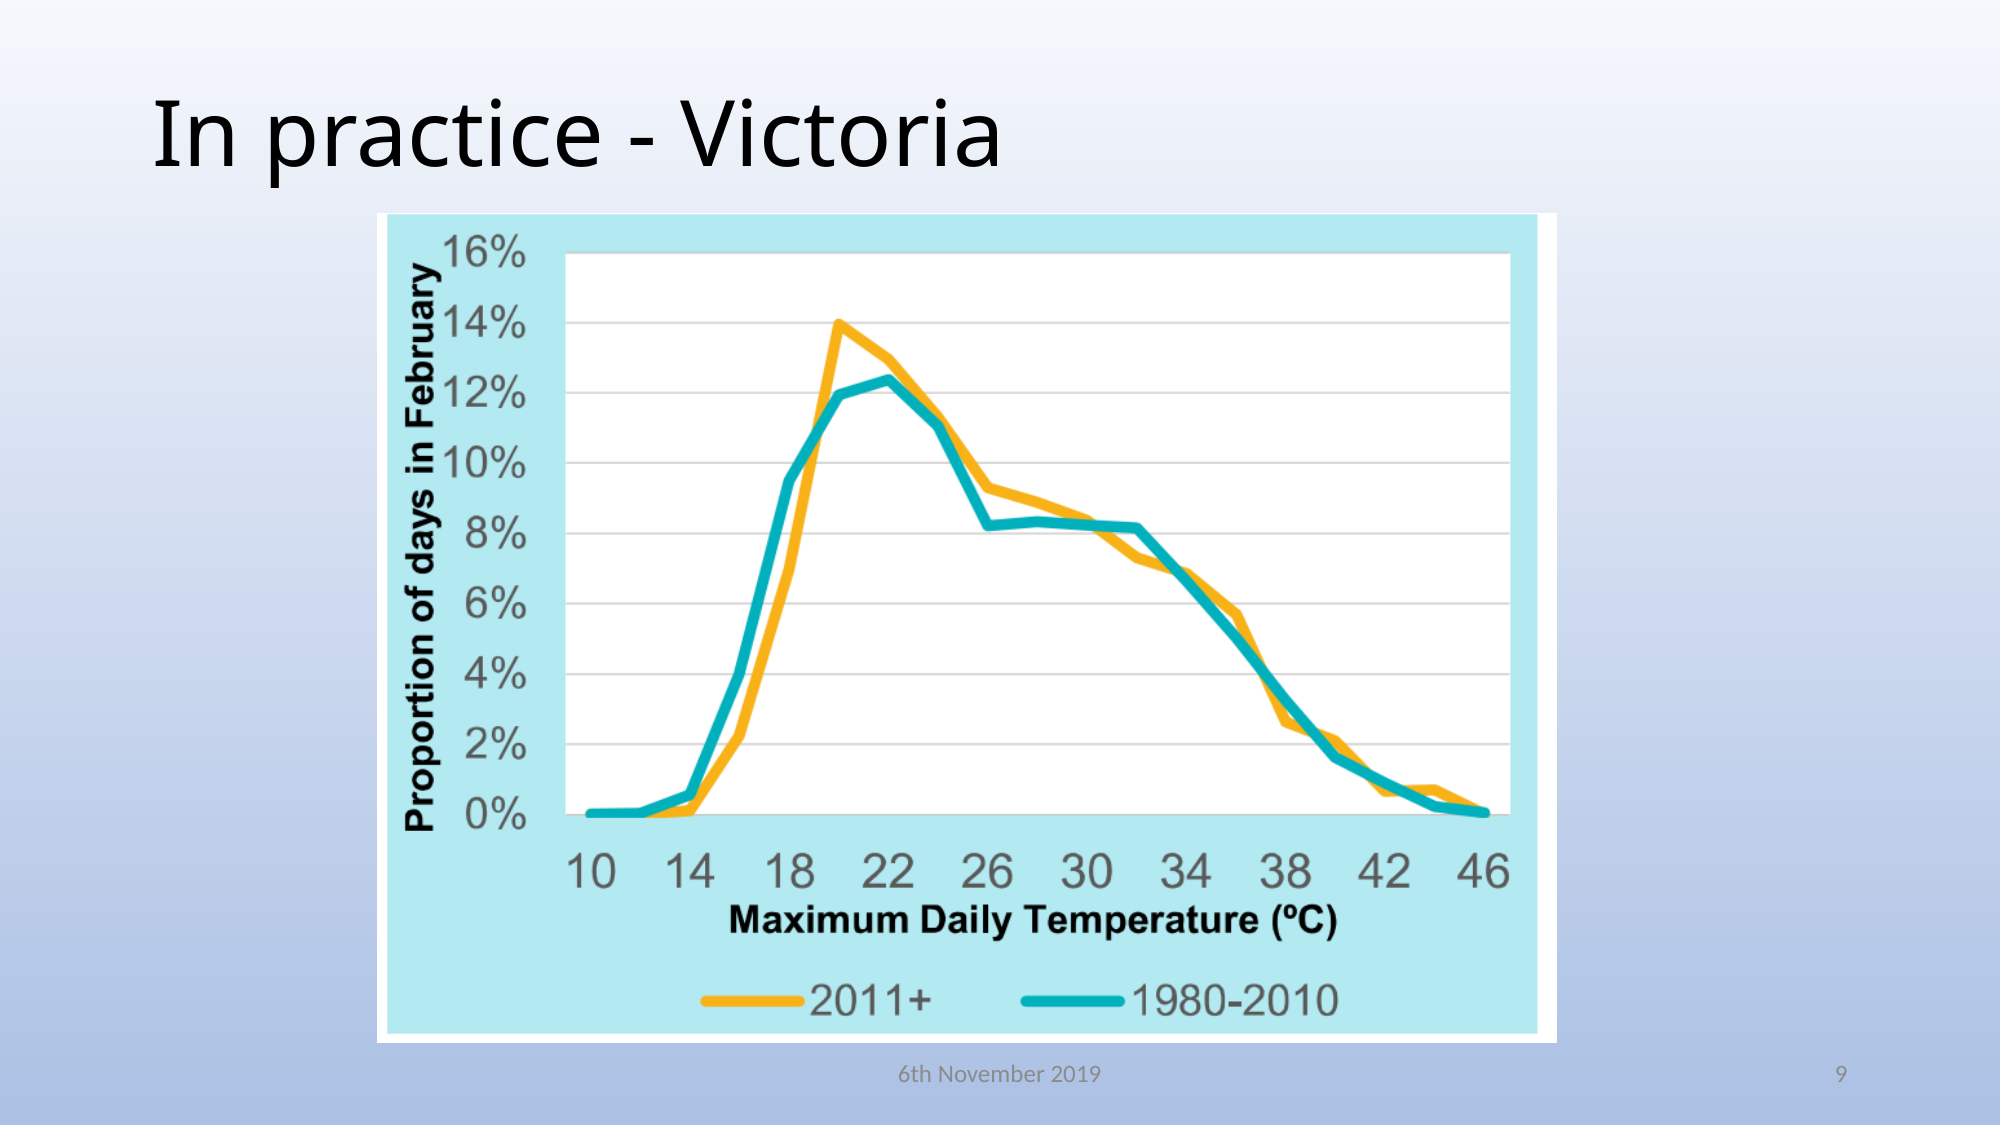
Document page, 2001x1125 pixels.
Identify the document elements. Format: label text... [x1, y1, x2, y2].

slide_number 9 [1412, 1042, 1863, 1103]
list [376, 213, 1557, 1043]
footer 6th November 2019 [662, 1043, 1338, 1103]
title In practice - Victoria [137, 59, 1863, 214]
